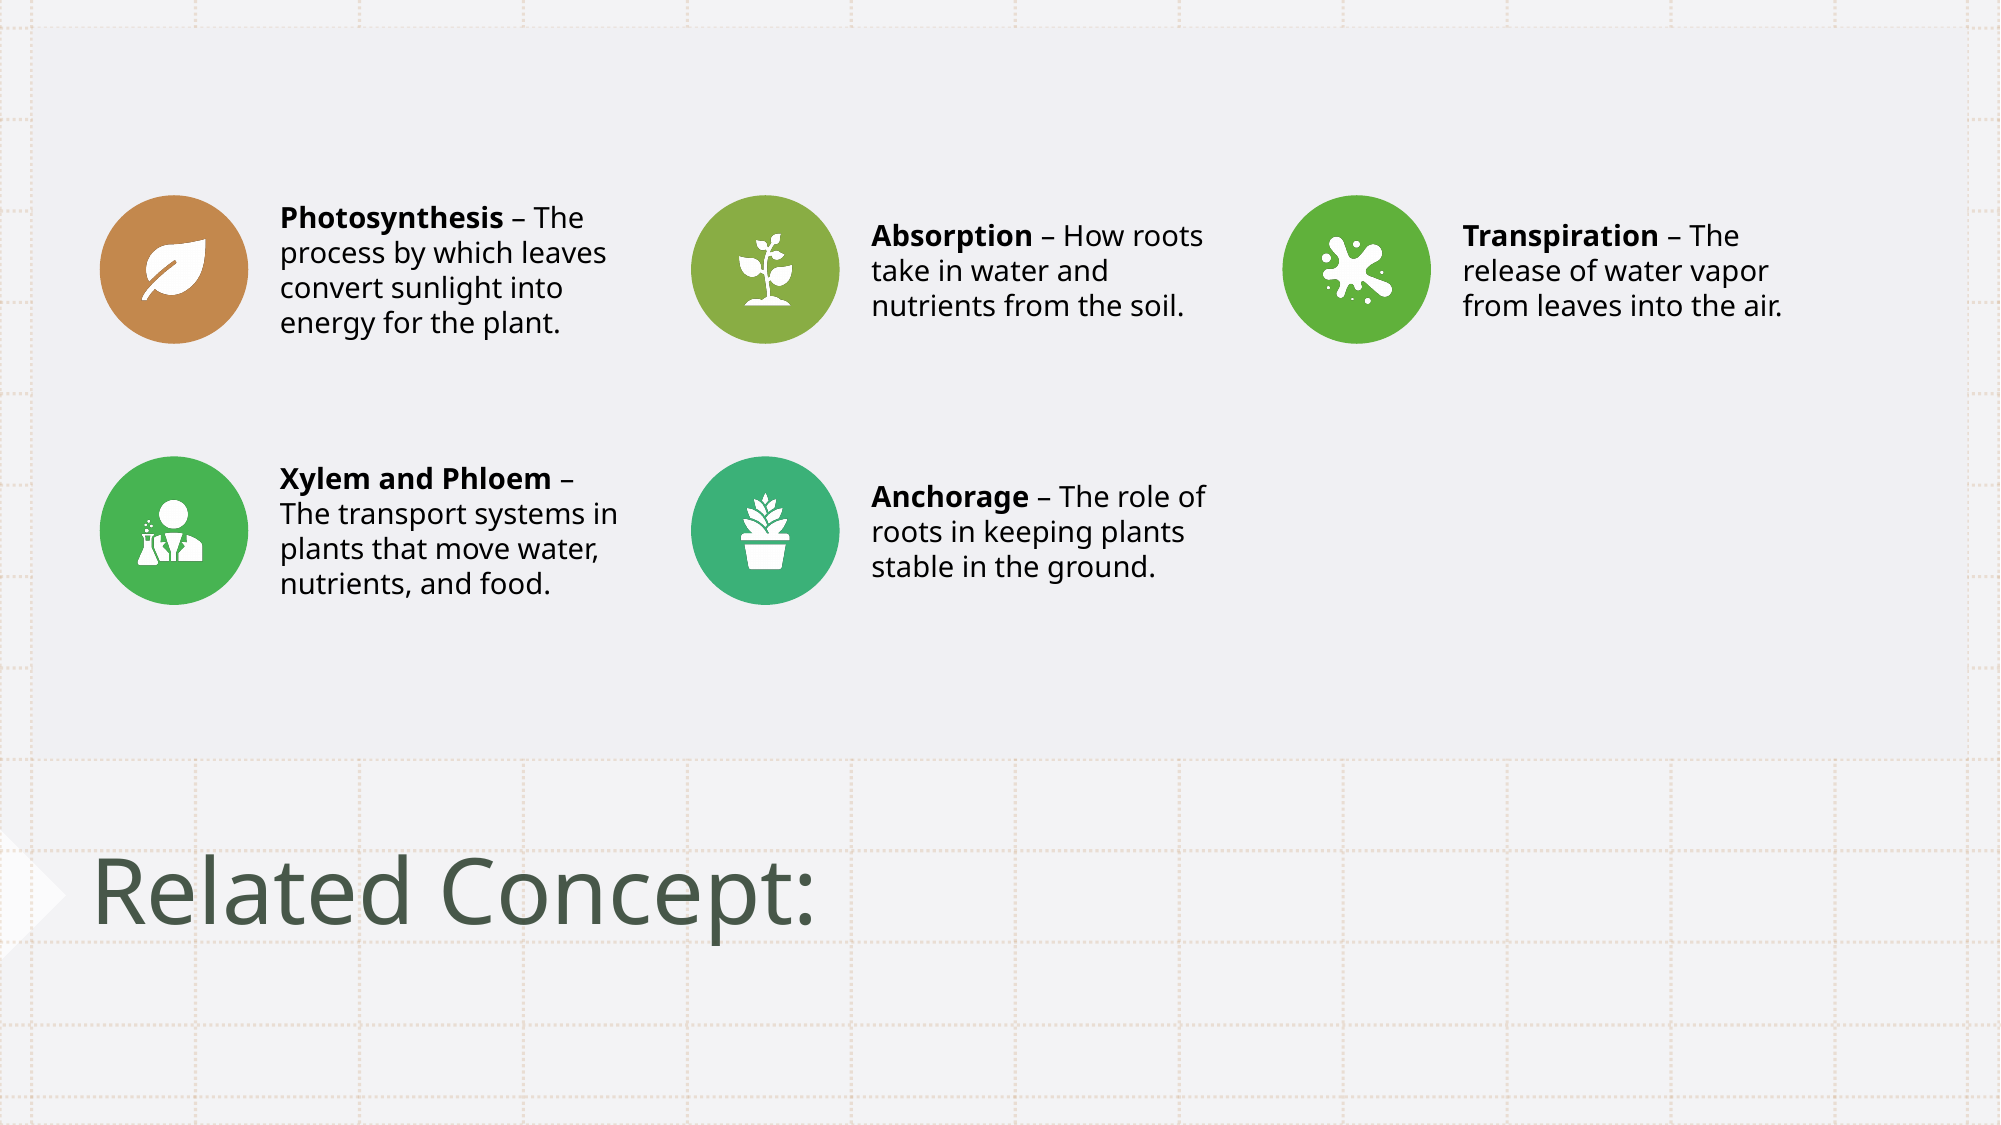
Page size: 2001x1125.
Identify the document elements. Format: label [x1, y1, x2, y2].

list [74, 68, 1838, 732]
text_box [0, 0, 2000, 1125]
